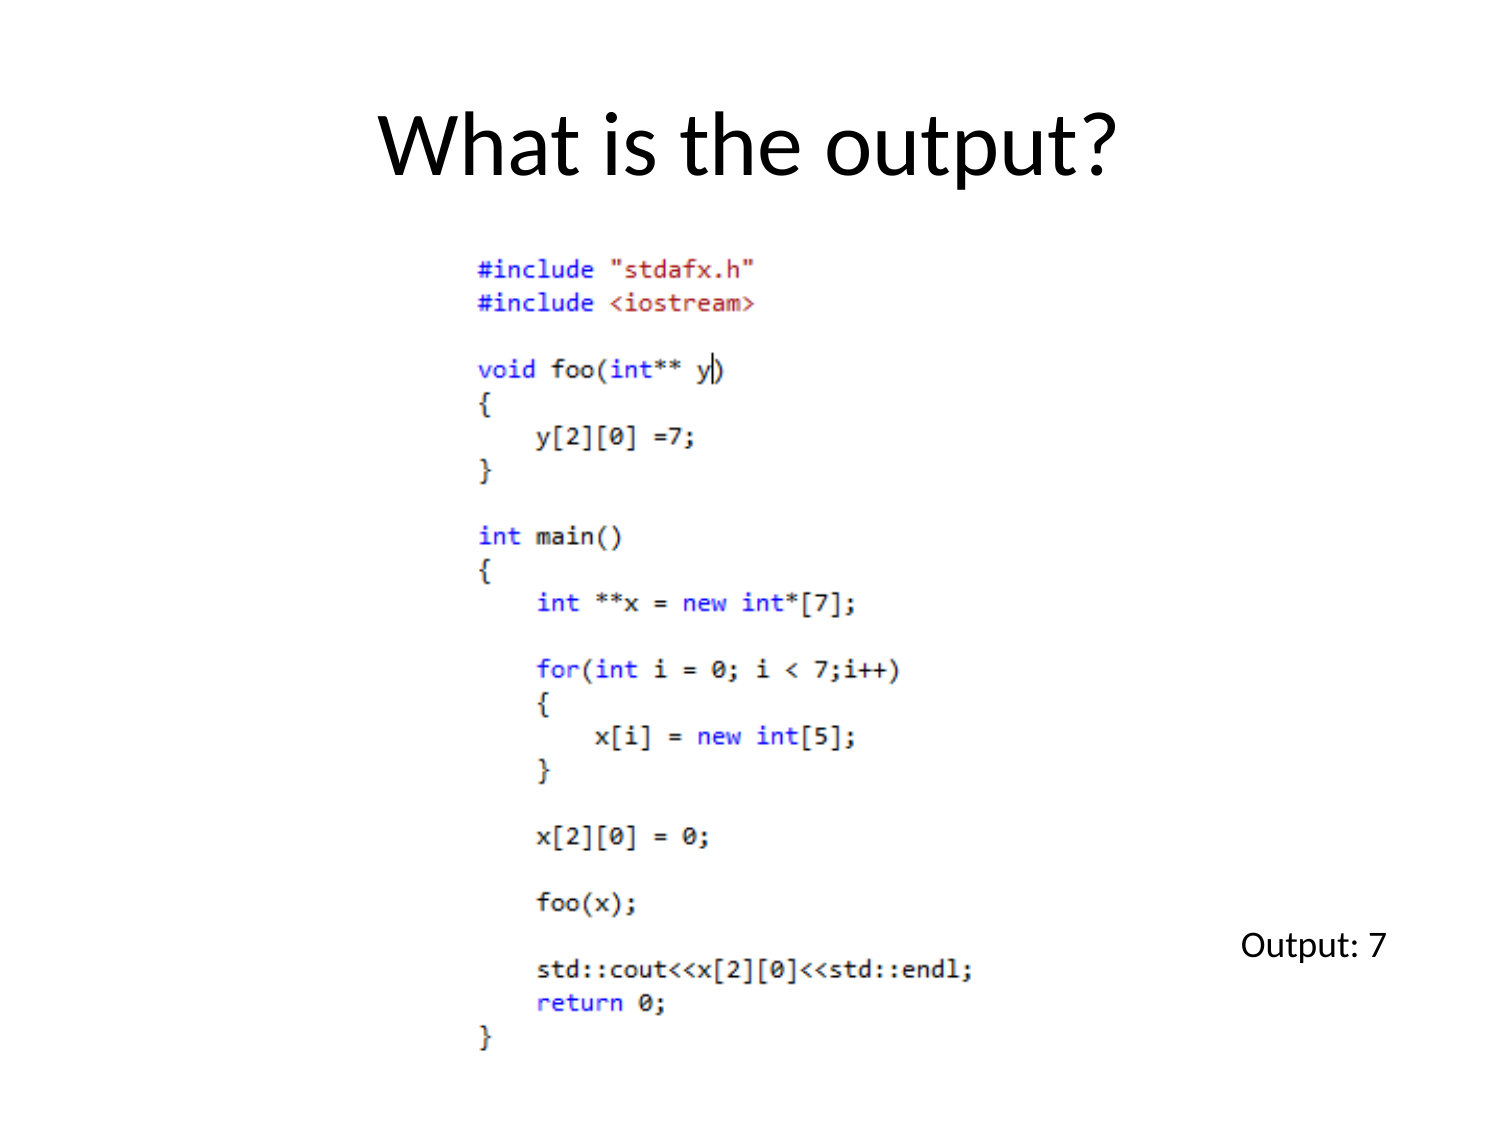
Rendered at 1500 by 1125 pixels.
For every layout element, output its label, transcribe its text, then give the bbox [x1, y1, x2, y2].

title What is the output? [75, 45, 1425, 233]
text_box Output: 7 [1226, 912, 1403, 973]
picture [474, 245, 996, 1077]
